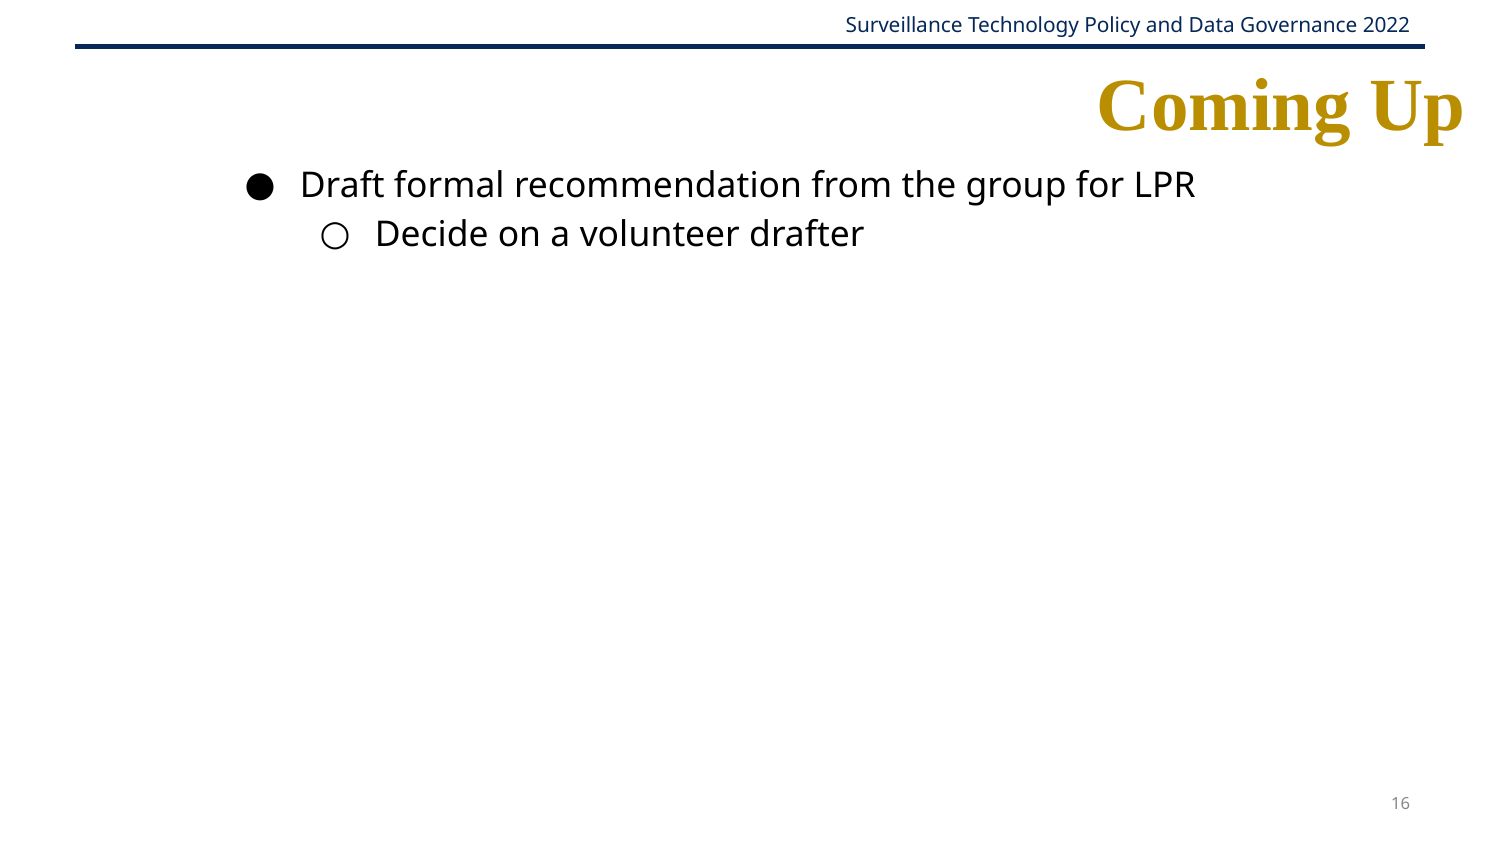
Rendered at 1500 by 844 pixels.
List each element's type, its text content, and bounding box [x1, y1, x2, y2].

text_box Draft formal recommendation from the group for LPR Decide on a volunteer drafter [209, 147, 1326, 719]
title Coming Up [375, 44, 1481, 247]
